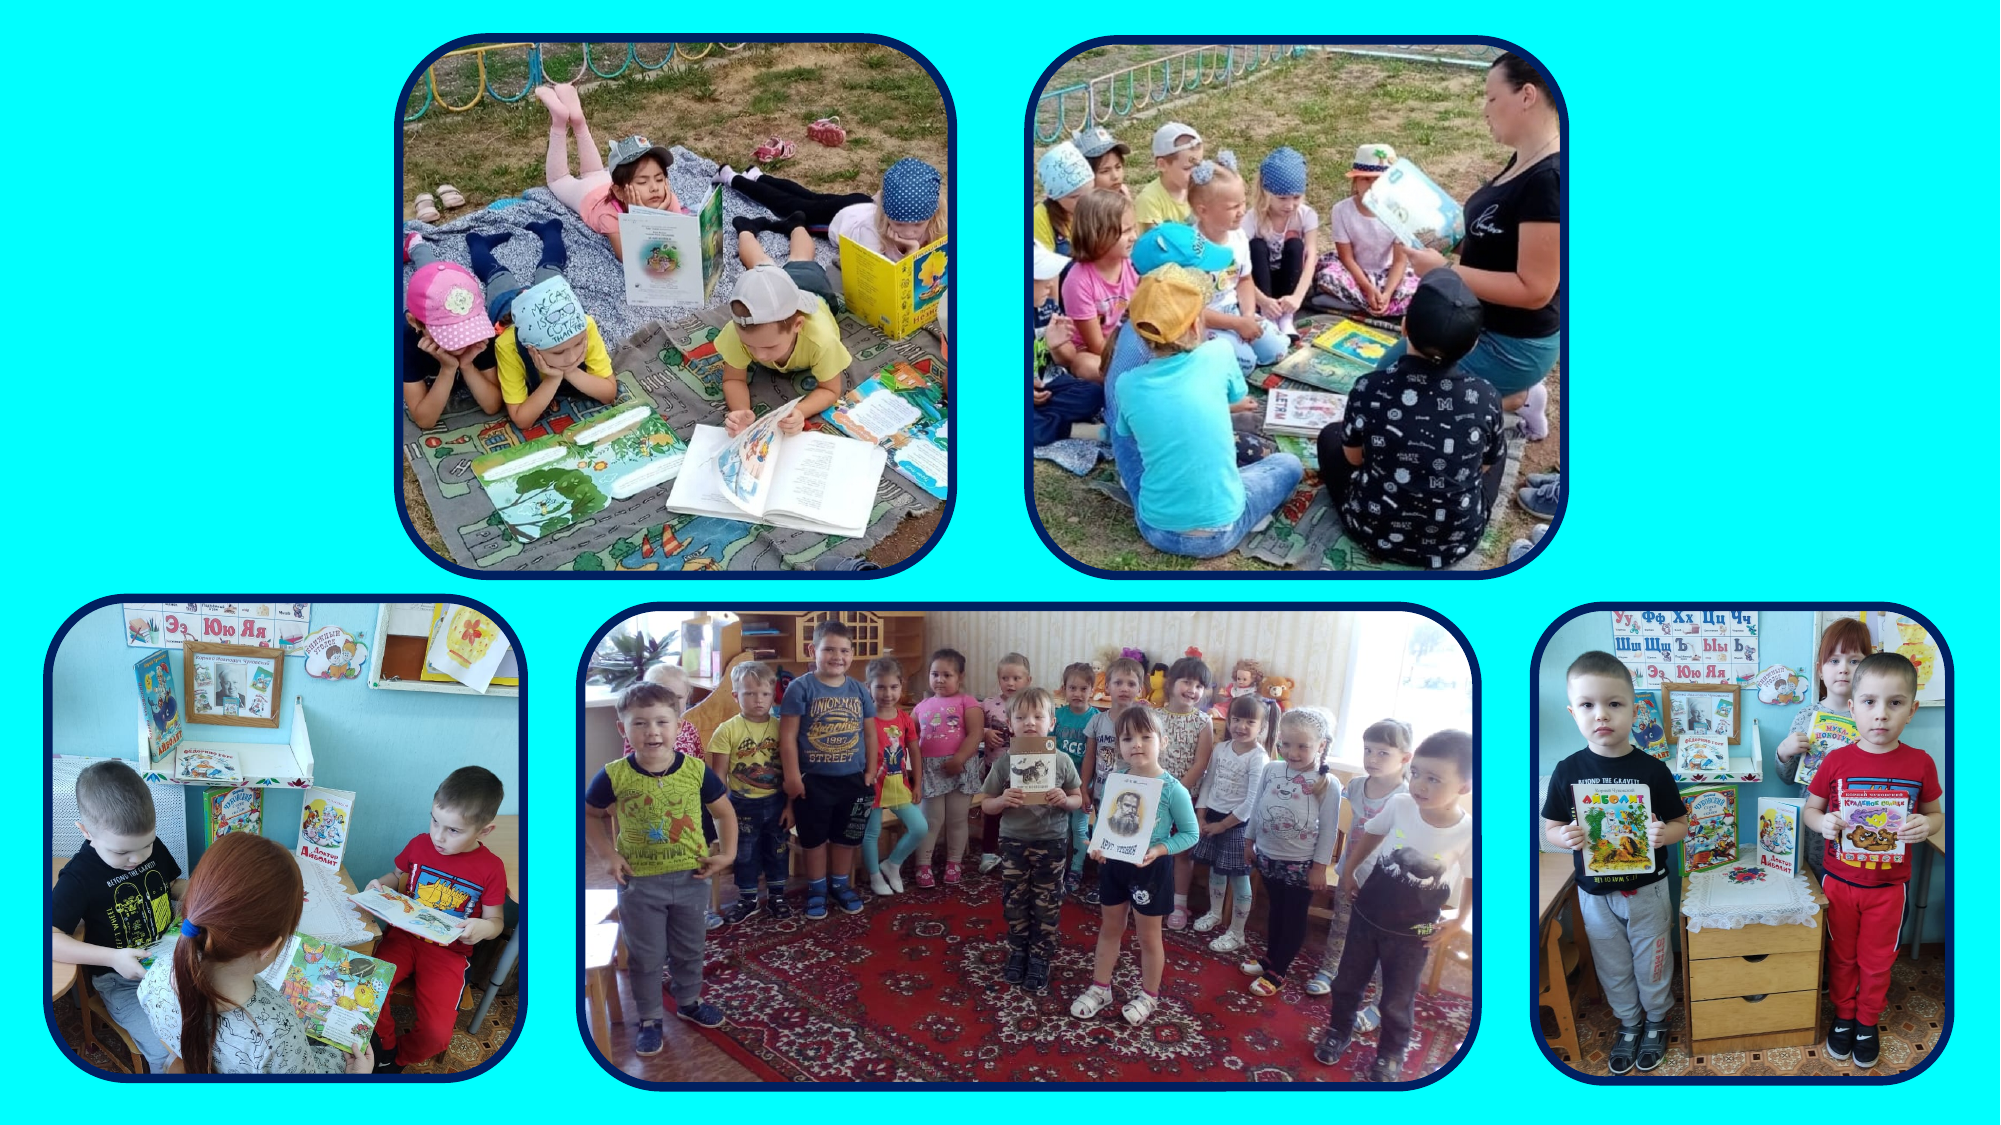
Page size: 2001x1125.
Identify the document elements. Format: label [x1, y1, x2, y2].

picture [47, 598, 524, 1079]
picture [1028, 39, 1565, 576]
picture [398, 37, 953, 576]
picture [580, 606, 1478, 1087]
picture [1534, 606, 1950, 1081]
